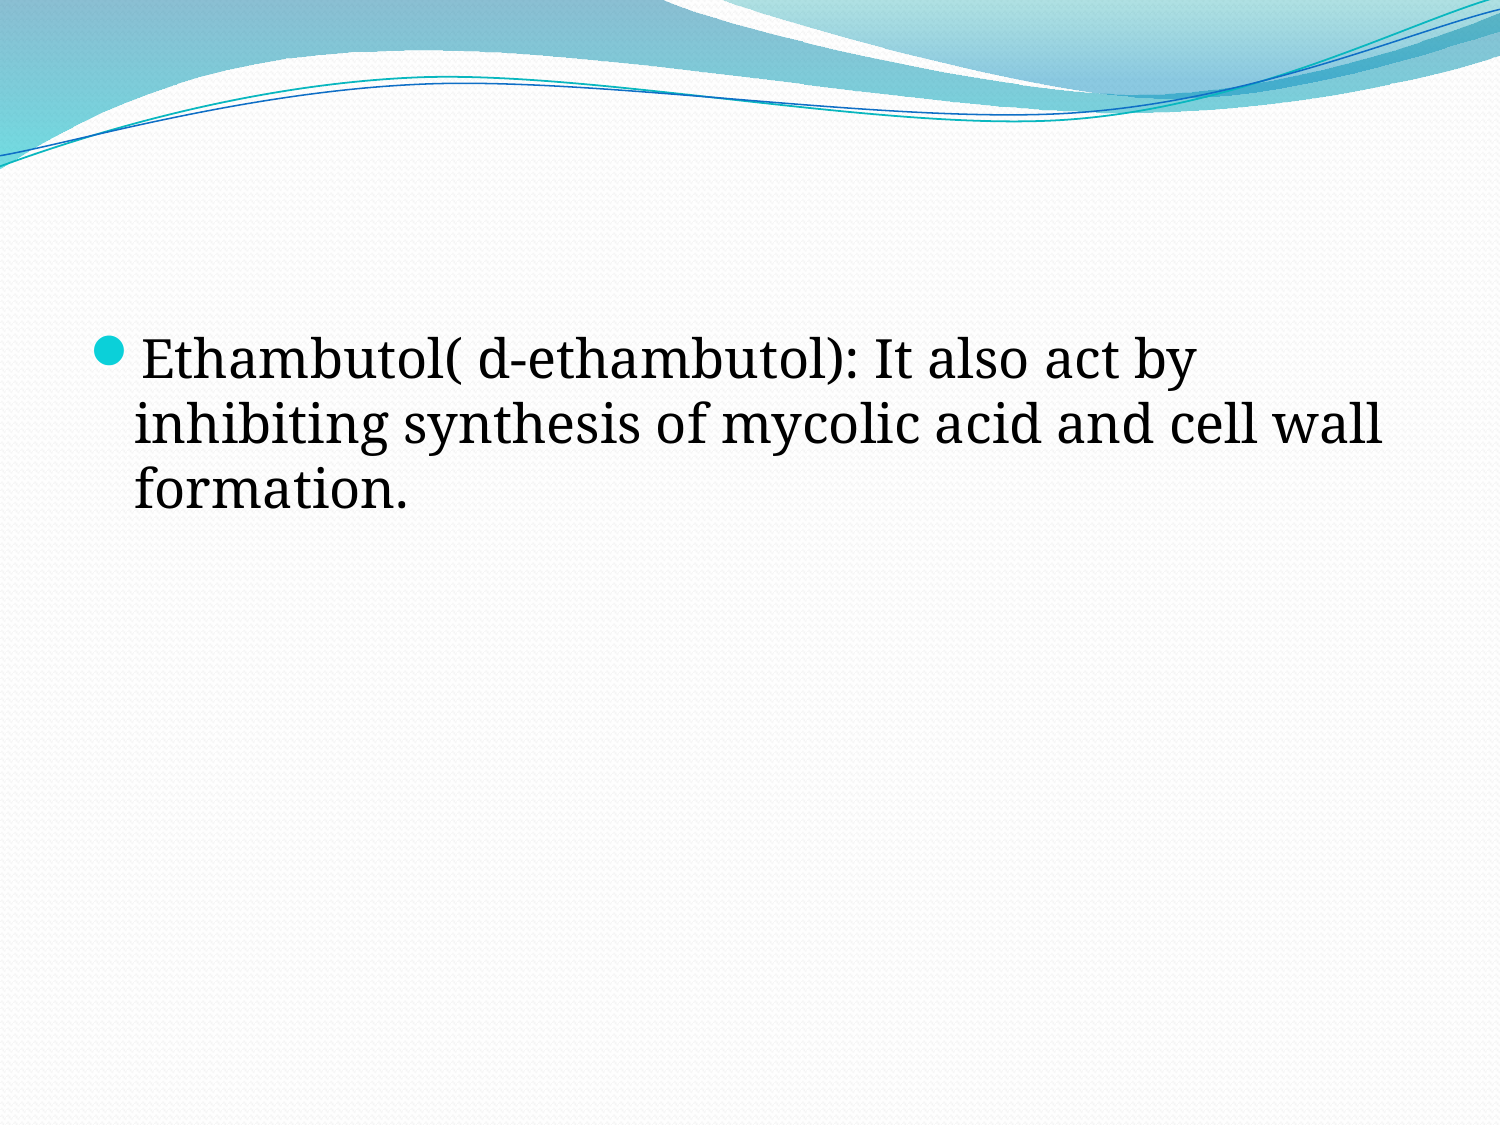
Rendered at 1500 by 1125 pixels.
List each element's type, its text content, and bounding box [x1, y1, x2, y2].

list Ethambutol( d-ethambutol): It also act by inhibiting synthesis of mycolic acid and cell wall formation. [75, 317, 1425, 1038]
